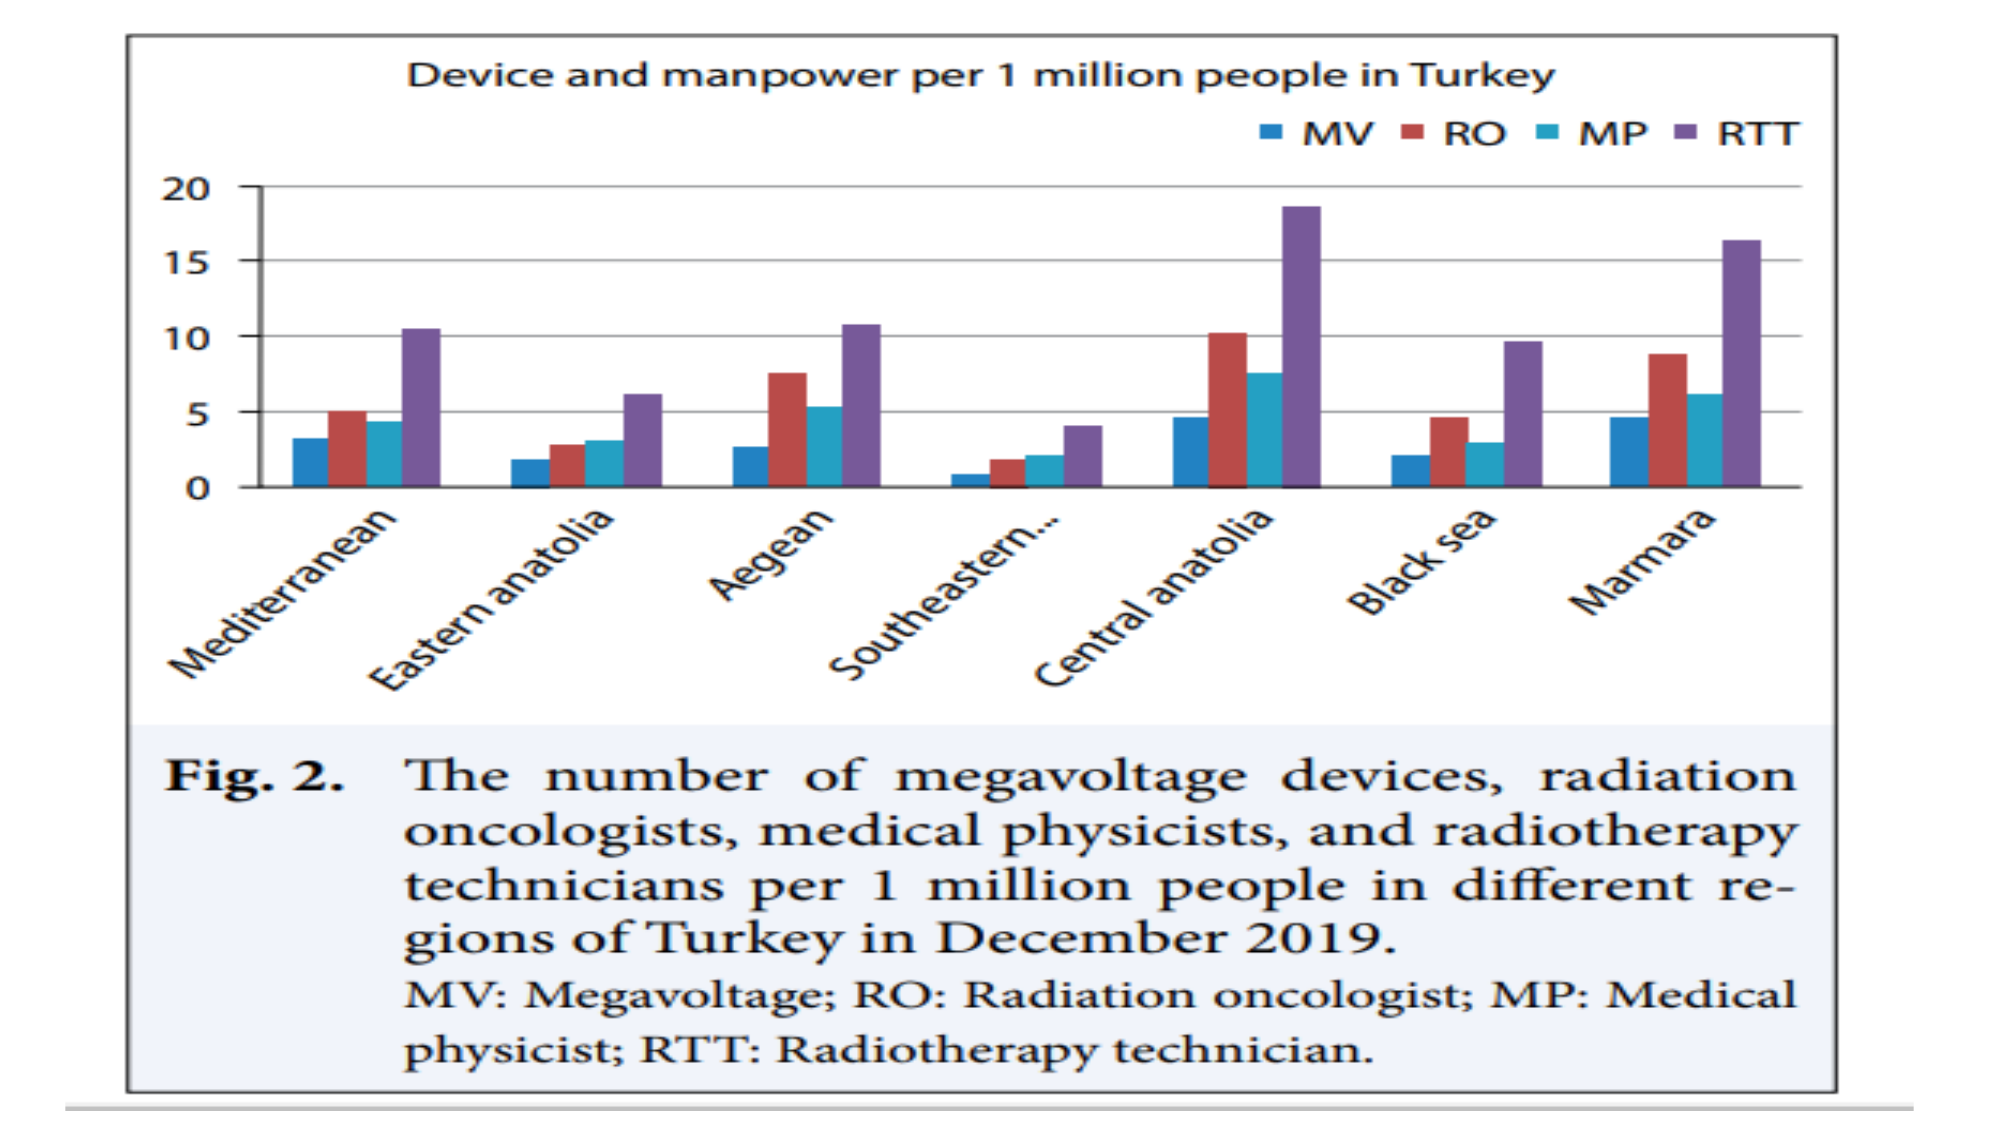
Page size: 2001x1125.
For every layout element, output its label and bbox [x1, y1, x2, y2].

list [64, 0, 1914, 1112]
